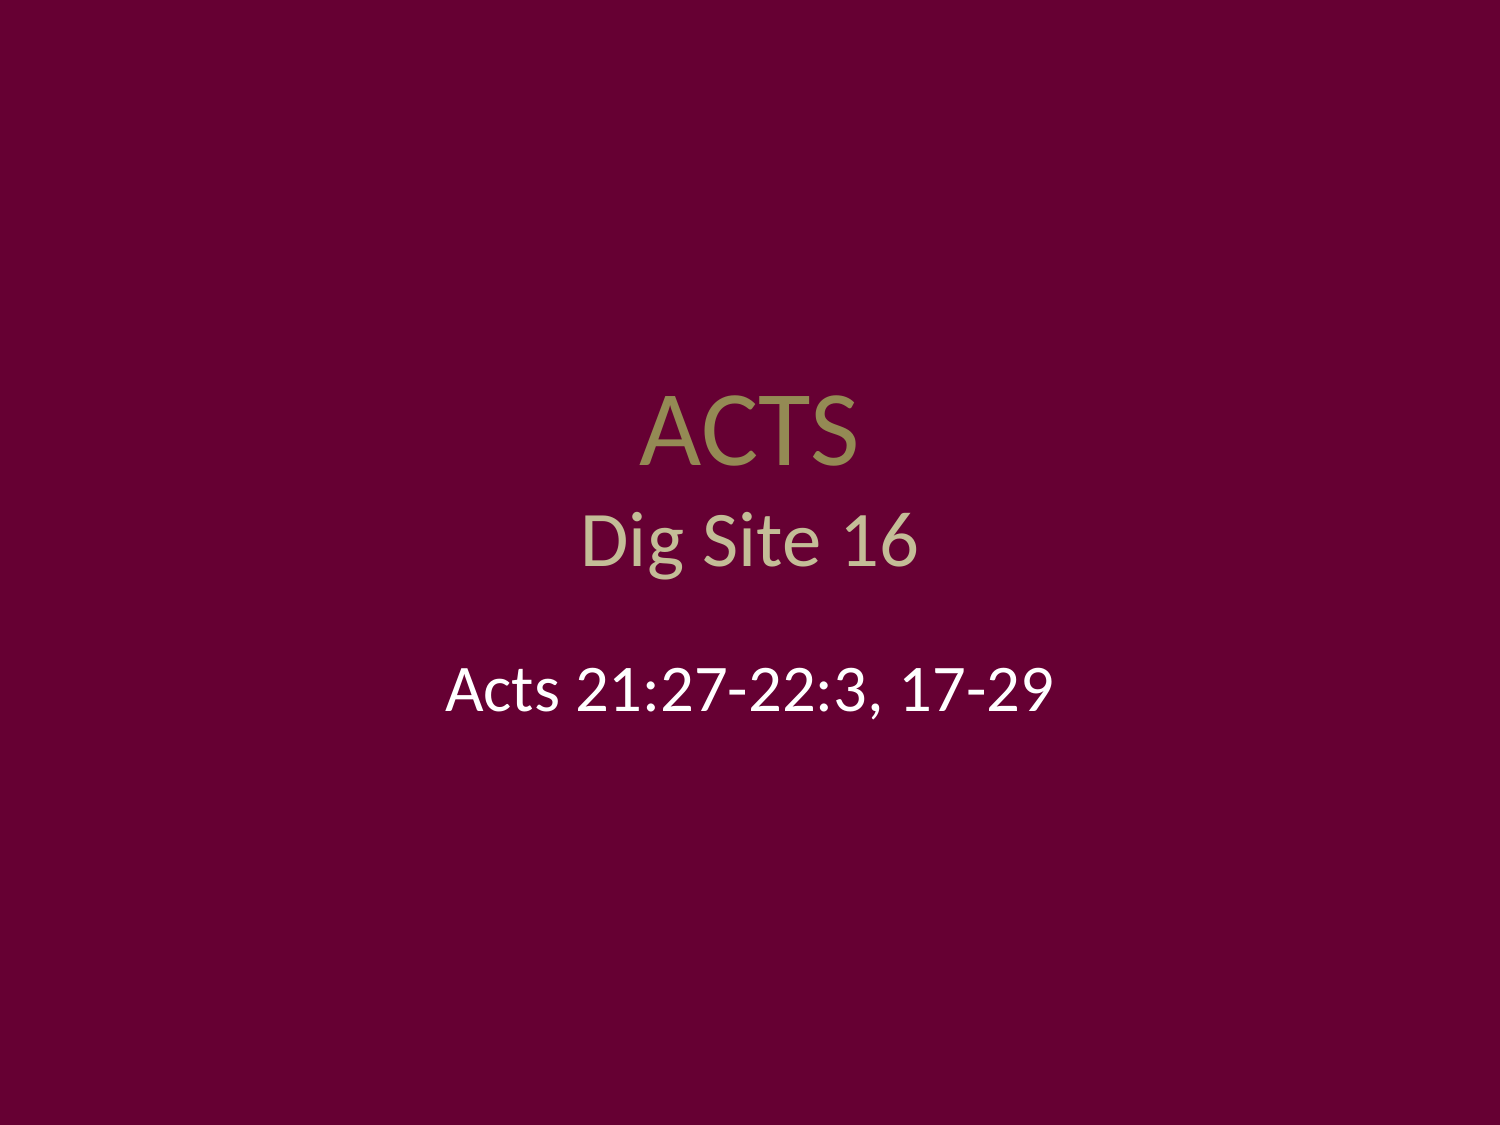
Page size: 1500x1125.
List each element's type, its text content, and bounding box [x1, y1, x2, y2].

subtitle Acts 21:27-22:3, 17-29 [225, 637, 1275, 925]
title ACTS Dig Site 16 [112, 349, 1388, 591]
